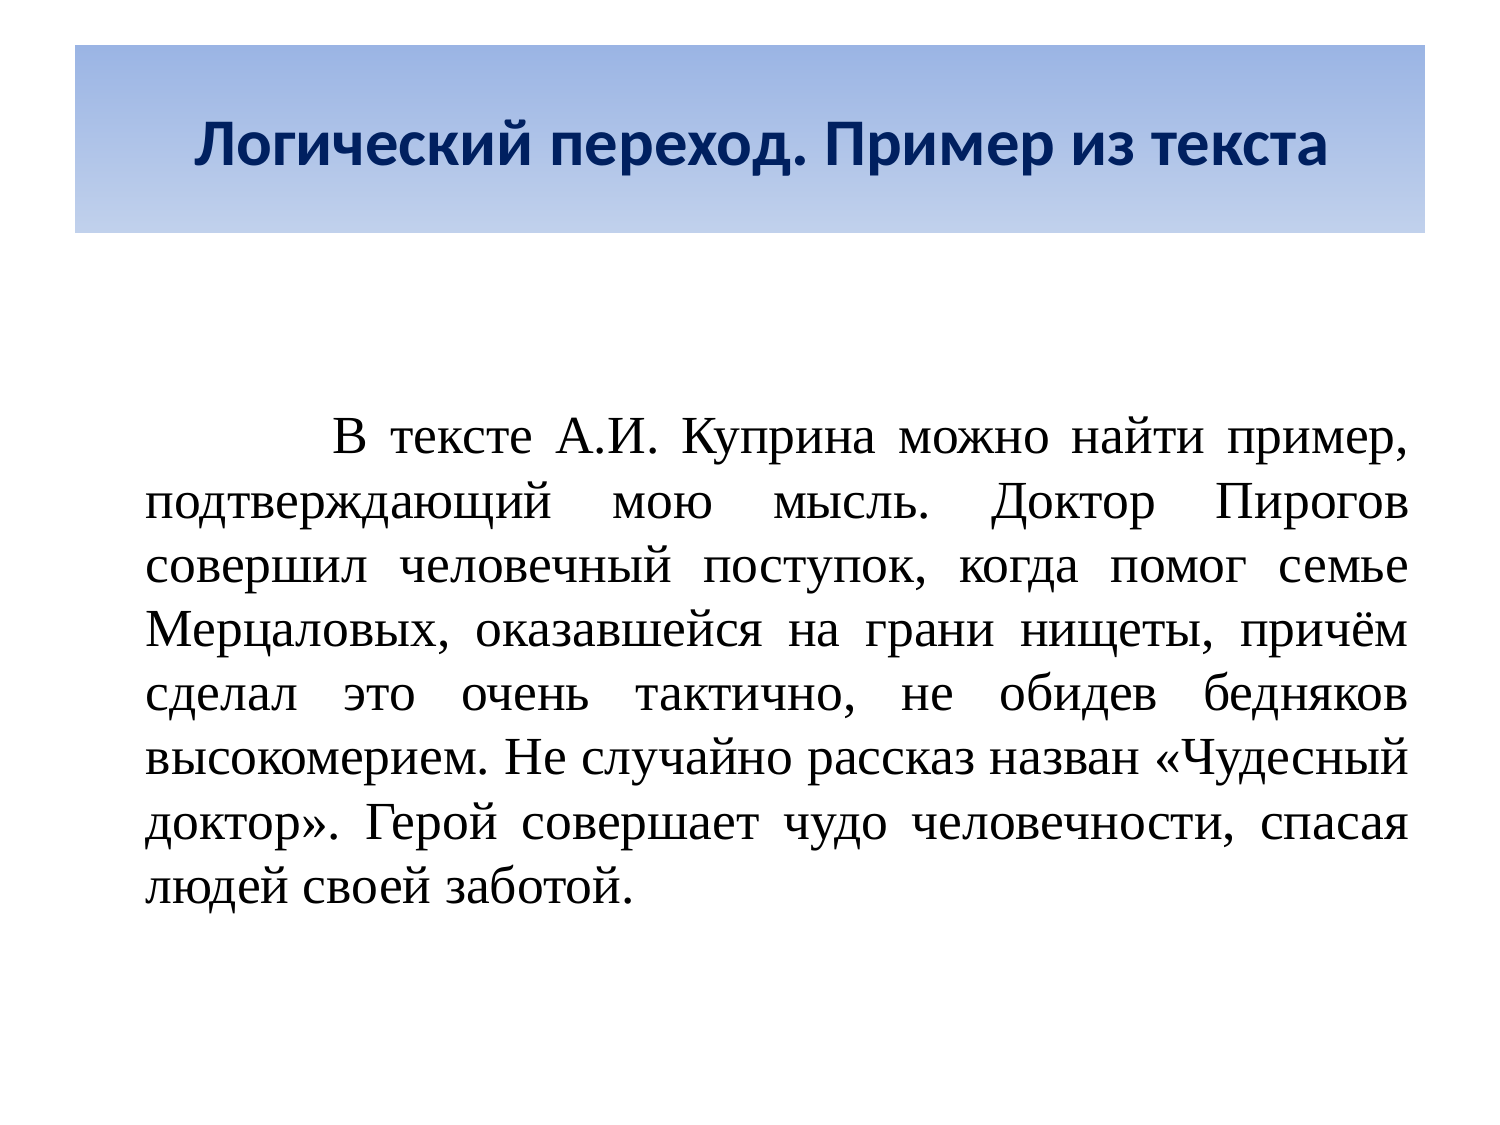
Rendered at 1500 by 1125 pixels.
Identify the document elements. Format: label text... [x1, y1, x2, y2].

list В тексте А.И. Куприна можно найти пример, подтверждающий мою мысль. Доктор Пирогов совершил человечный поступок, когда помог семье Мерцаловых, оказавшейся на грани нищеты, причём сделал это очень тактично, не обидев бедняков высокомерием. Не случайно рассказ назван «Чудесный доктор». Герой совершает чудо человечности, спасая людей своей заботой. [75, 262, 1425, 1005]
title Логический переход. Пример из текста [75, 45, 1425, 233]
